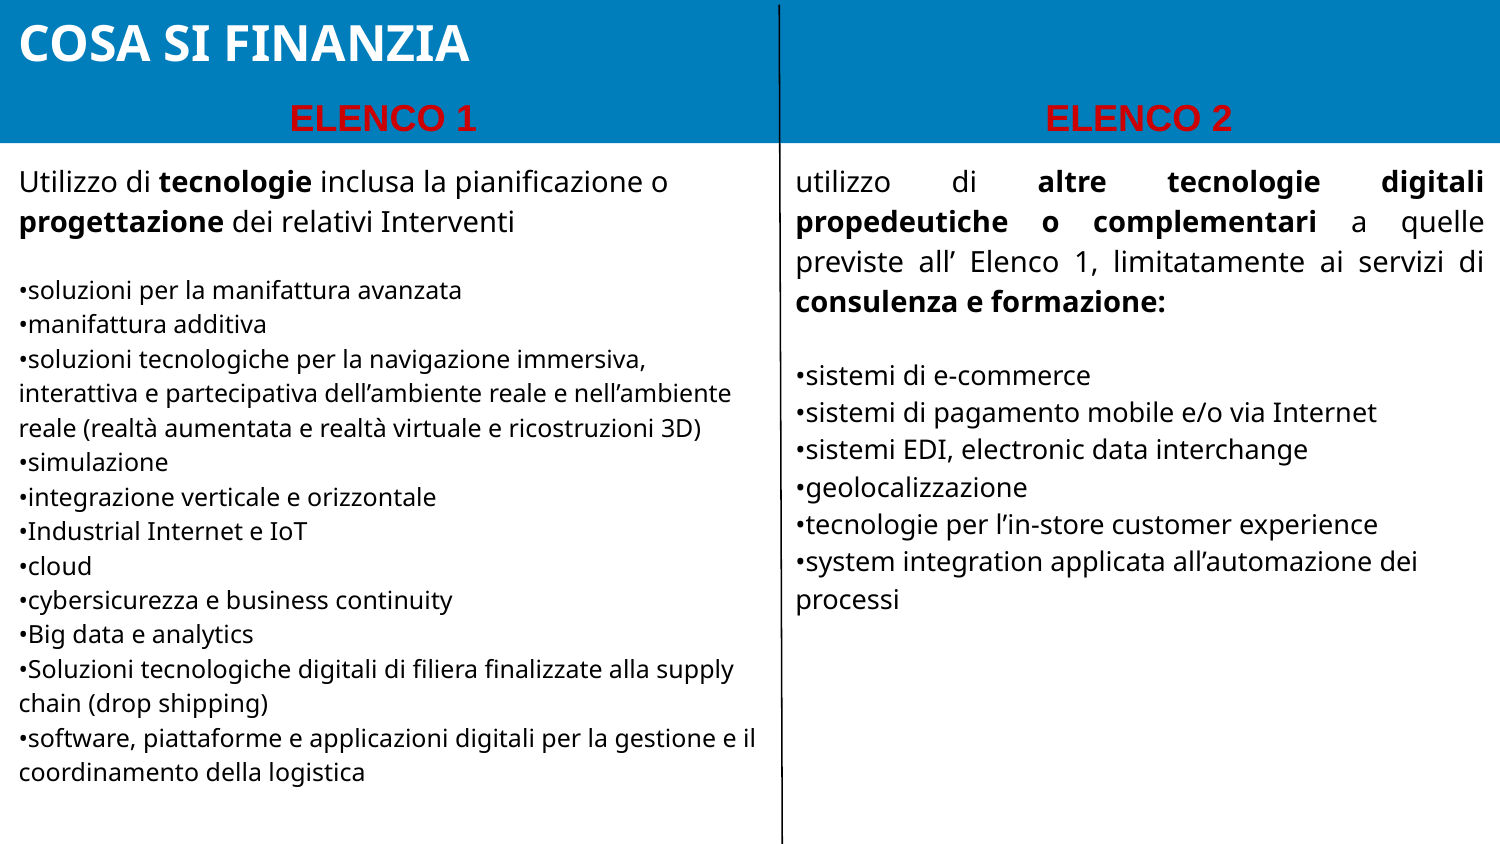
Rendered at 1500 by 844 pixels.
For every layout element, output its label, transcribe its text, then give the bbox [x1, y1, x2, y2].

text_box utilizzo di altre tecnologie digitali propedeutiche o complementari a quelle previste all’ Elenco 1, limitatamente ai servizi di consulenza e formazione: •sistemi di e-commerce •sistemi di pagamento mobile e/o via Internet •sistemi EDI, electronic data interchange •geolocalizzazione •tecnologie per l’in-store customer experience •system integration applicata all’automazione dei processi [788, 143, 1500, 550]
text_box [778, 4, 783, 844]
text_box [0, 0, 1500, 143]
text_box ELENCO 2 [788, 72, 1493, 144]
text_box Utilizzo di tecnologie inclusa la pianificazione o progettazione dei relativi Interventi •soluzioni per la manifattura avanzata •manifattura additiva •soluzioni tecnologiche per la navigazione immersiva, interattiva e partecipativa dell’ambiente reale e nell’ambiente reale (realtà aumentata e realtà virtuale e ricostruzioni 3D) •simulazione •integrazione verticale e orizzontale •Industrial Internet e IoT •cloud •cybersicurezza e business continuity •Big data e analytics •Soluzioni tecnologiche digitali di filiera finalizzate alla supply chain (drop shipping) •software, piattaforme e applicazioni digitali per la gestione e il coordinamento della logistica [3, 143, 773, 844]
text_box COSA SI FINANZIA [3, 3, 1106, 72]
text_box ELENCO 1 [0, 72, 773, 144]
